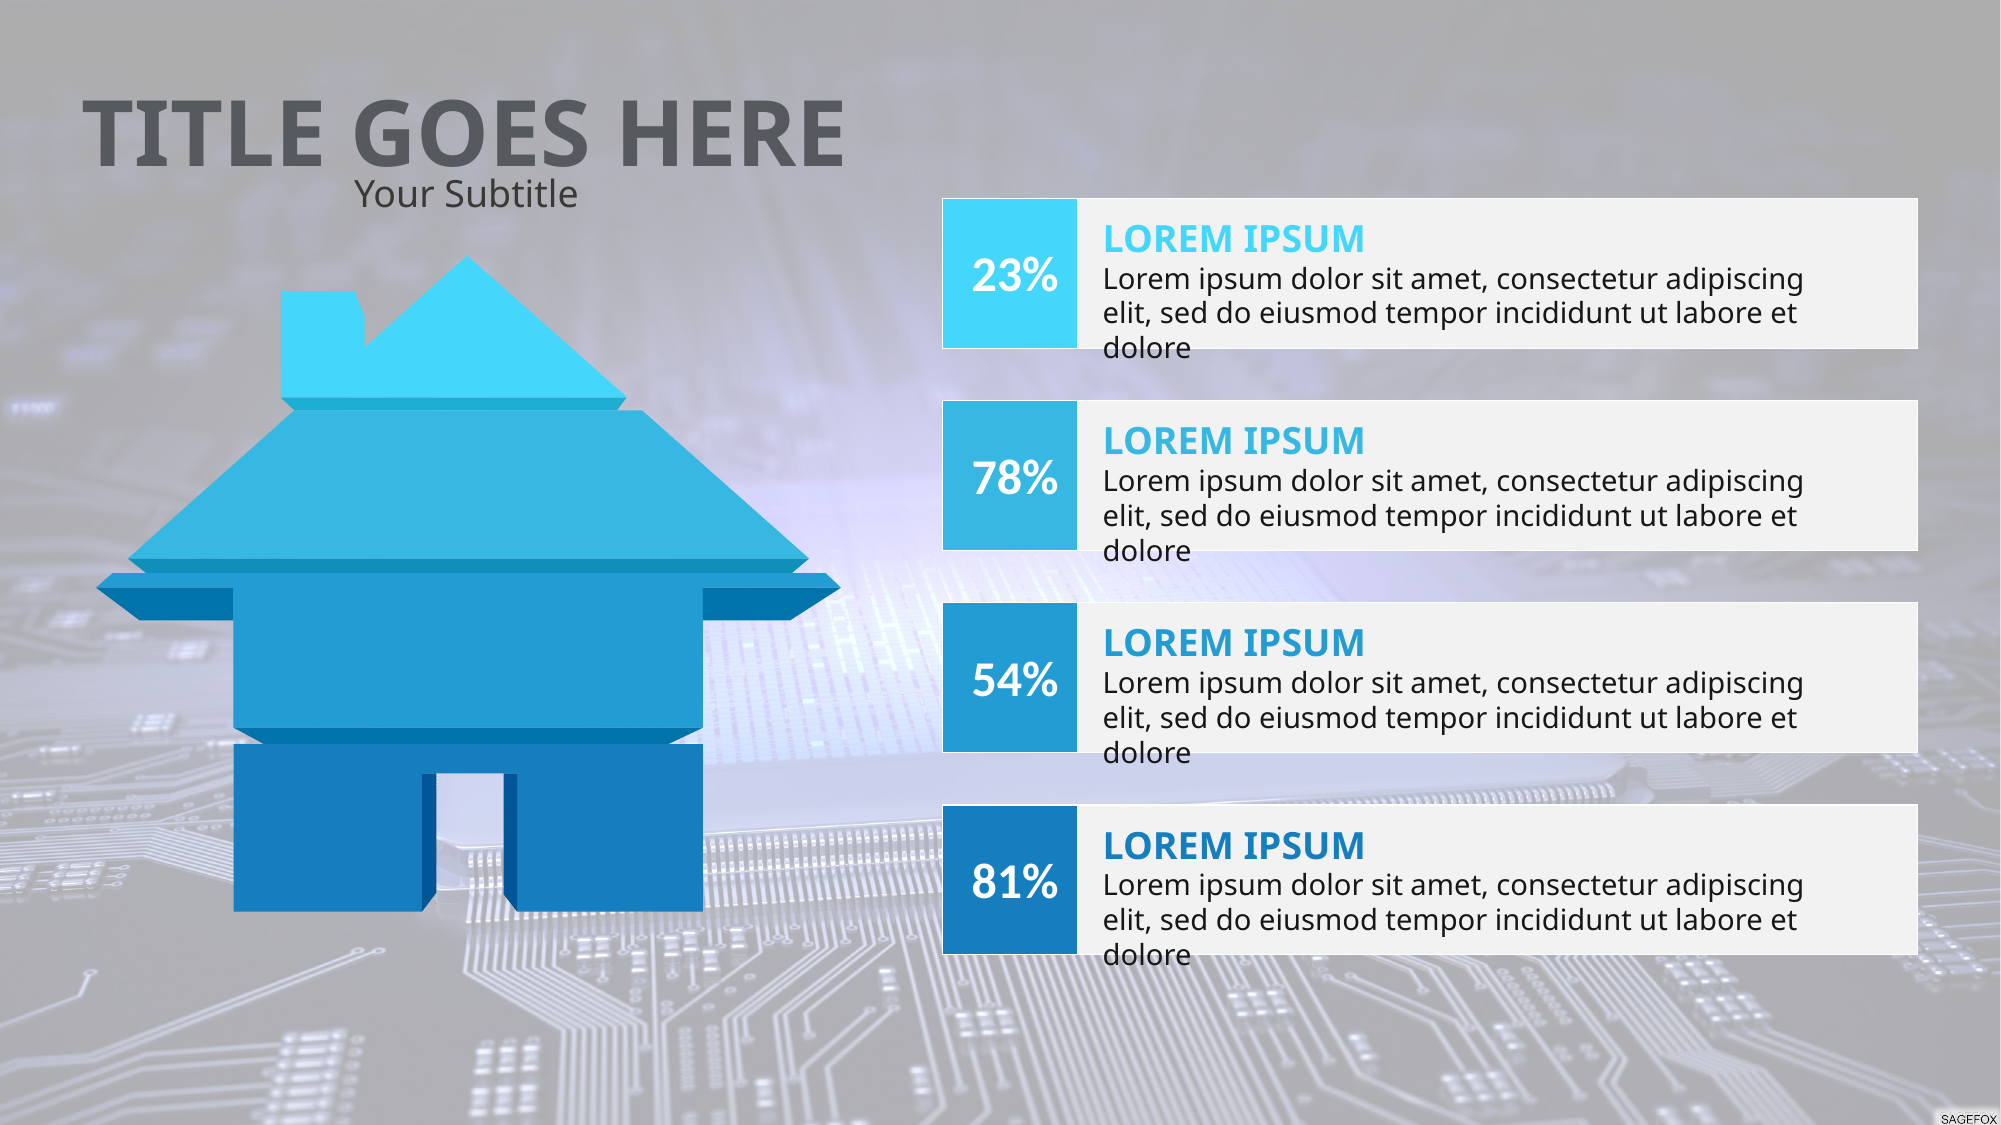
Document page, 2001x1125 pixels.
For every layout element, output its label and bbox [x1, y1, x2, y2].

picture [1938, 1114, 1999, 1125]
text_box [942, 400, 1918, 551]
text_box [127, 410, 810, 573]
text_box [942, 602, 1918, 753]
text_box [280, 255, 627, 410]
text_box [233, 744, 703, 912]
text_box [942, 198, 1918, 349]
text_box [13, 66, 918, 224]
text_box [96, 573, 841, 745]
text_box [942, 804, 1918, 955]
